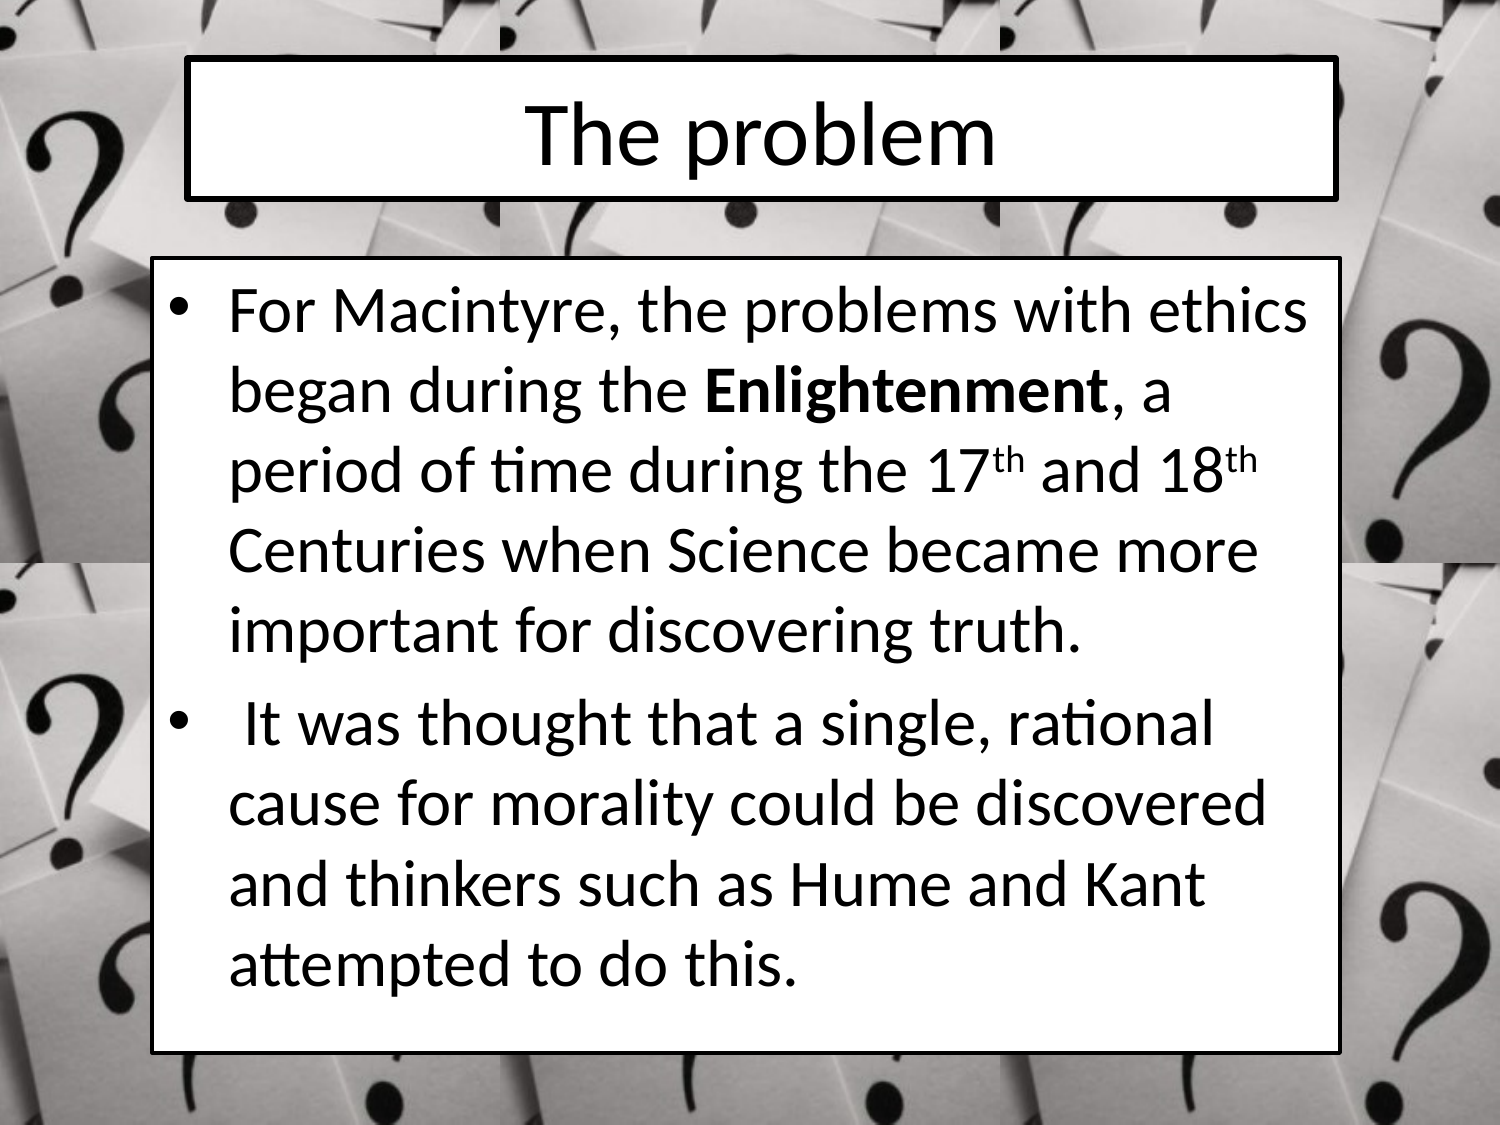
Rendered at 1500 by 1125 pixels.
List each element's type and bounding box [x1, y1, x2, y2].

text_box [0, 0, 1500, 1125]
